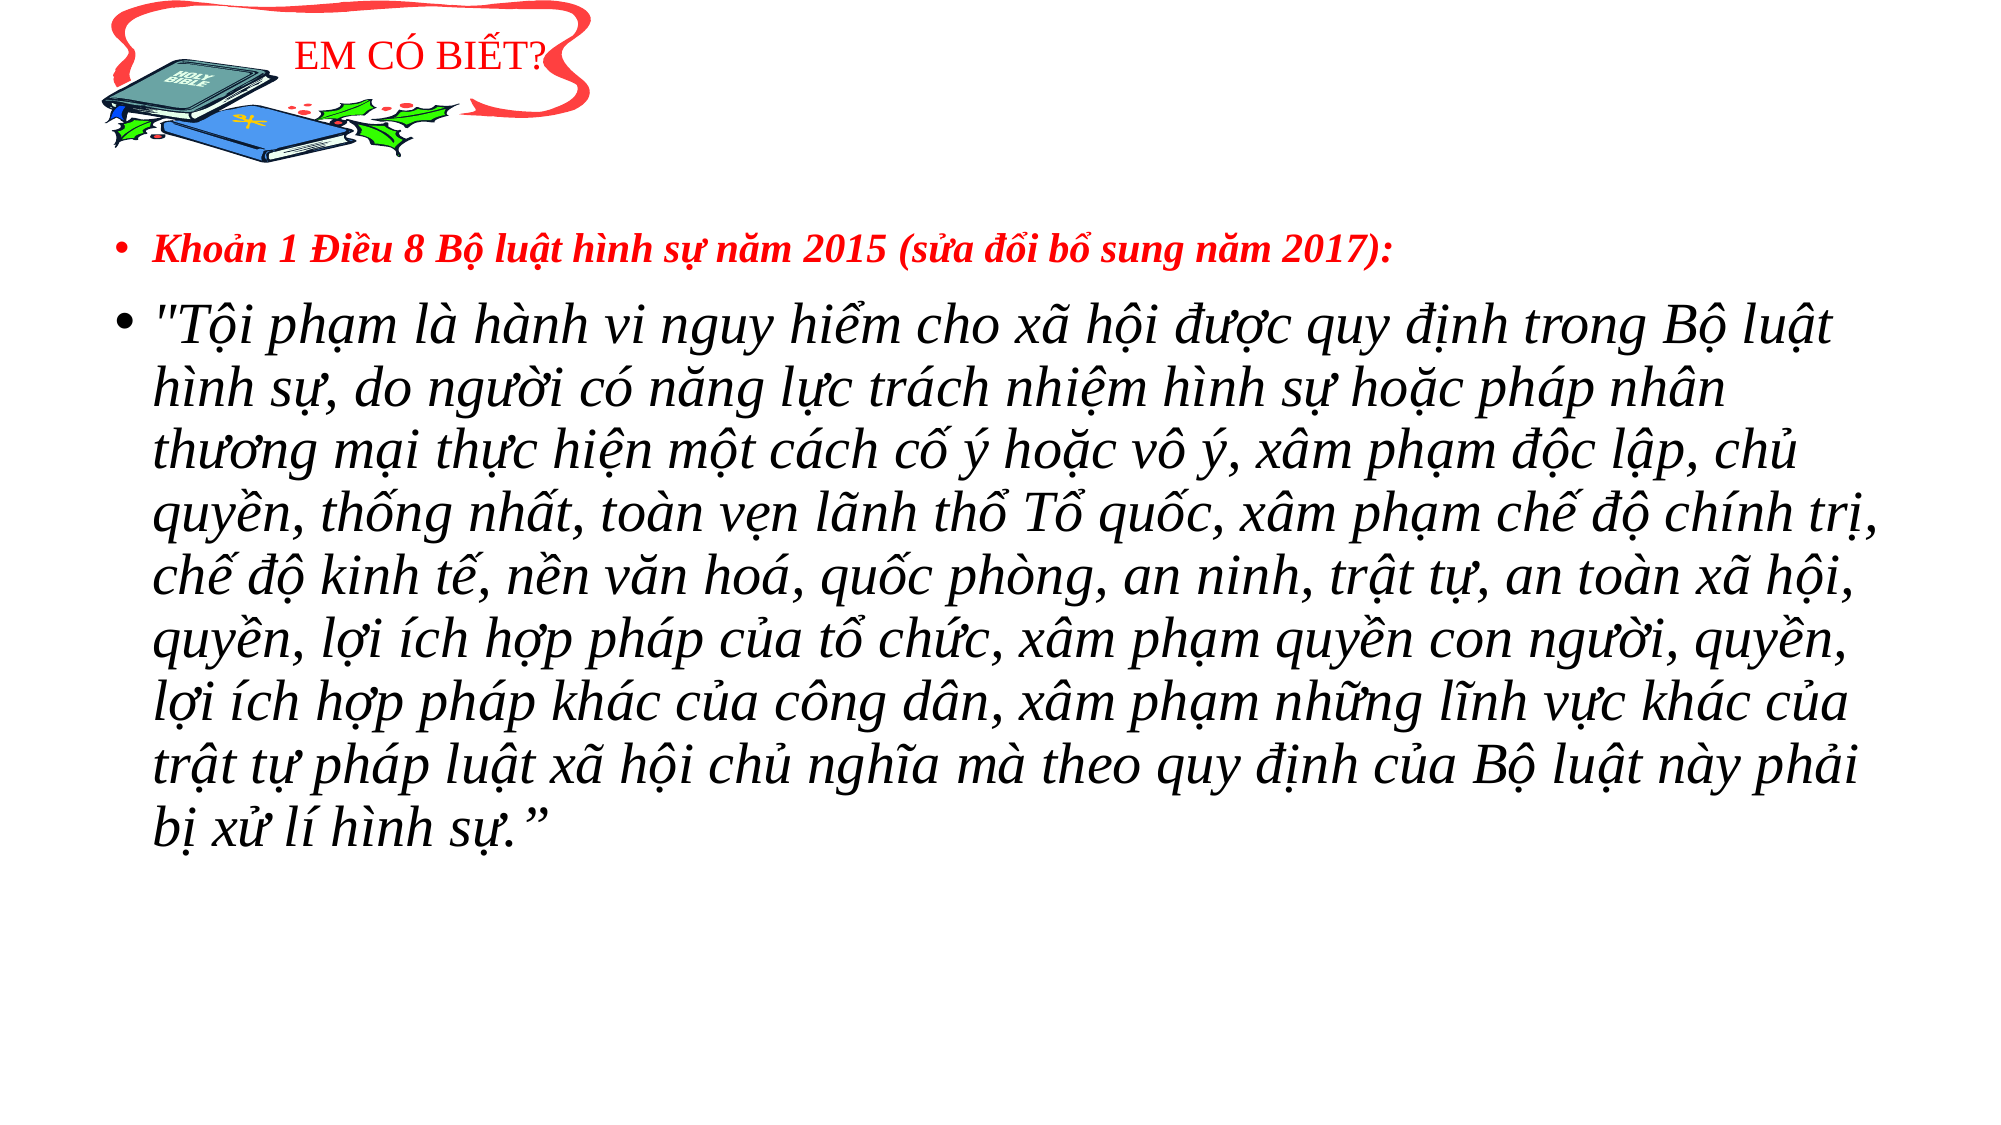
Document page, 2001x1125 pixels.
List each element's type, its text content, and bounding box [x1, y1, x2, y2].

picture [99, 0, 594, 163]
list Khoản 1 Điều 8 Bộ luật hình sự năm 2015 (sửa đổi bổ sung năm 2017): "Tội phạm là hành vi nguy hiểm cho xã hội được quy định trong Bộ luật hình sự, do người có năng lực trách nhiệm hình sự hoặc pháp nhân thương mại thực hiện một cách cố ý hoặc vô ý, xâm phạm độc lập, chủ quyền, thống nhất, toàn vẹn lãnh thổ Tổ quốc, xâm phạm chế độ chính trị, chế độ kinh tế, nền văn hoá, quốc phòng, an ninh, trật tự, an toàn xã hội, quyền, lợi ích hợp pháp của tổ chức, xâm phạm quyền con người, quyền, lợi ích hợp pháp khác của công dân, xâm phạm những lĩnh vực khác của trật tự pháp luật xã hội chủ nghĩa mà theo quy định của Bộ luật này phải bị xử lí hình sự.” [99, 44, 1899, 1000]
